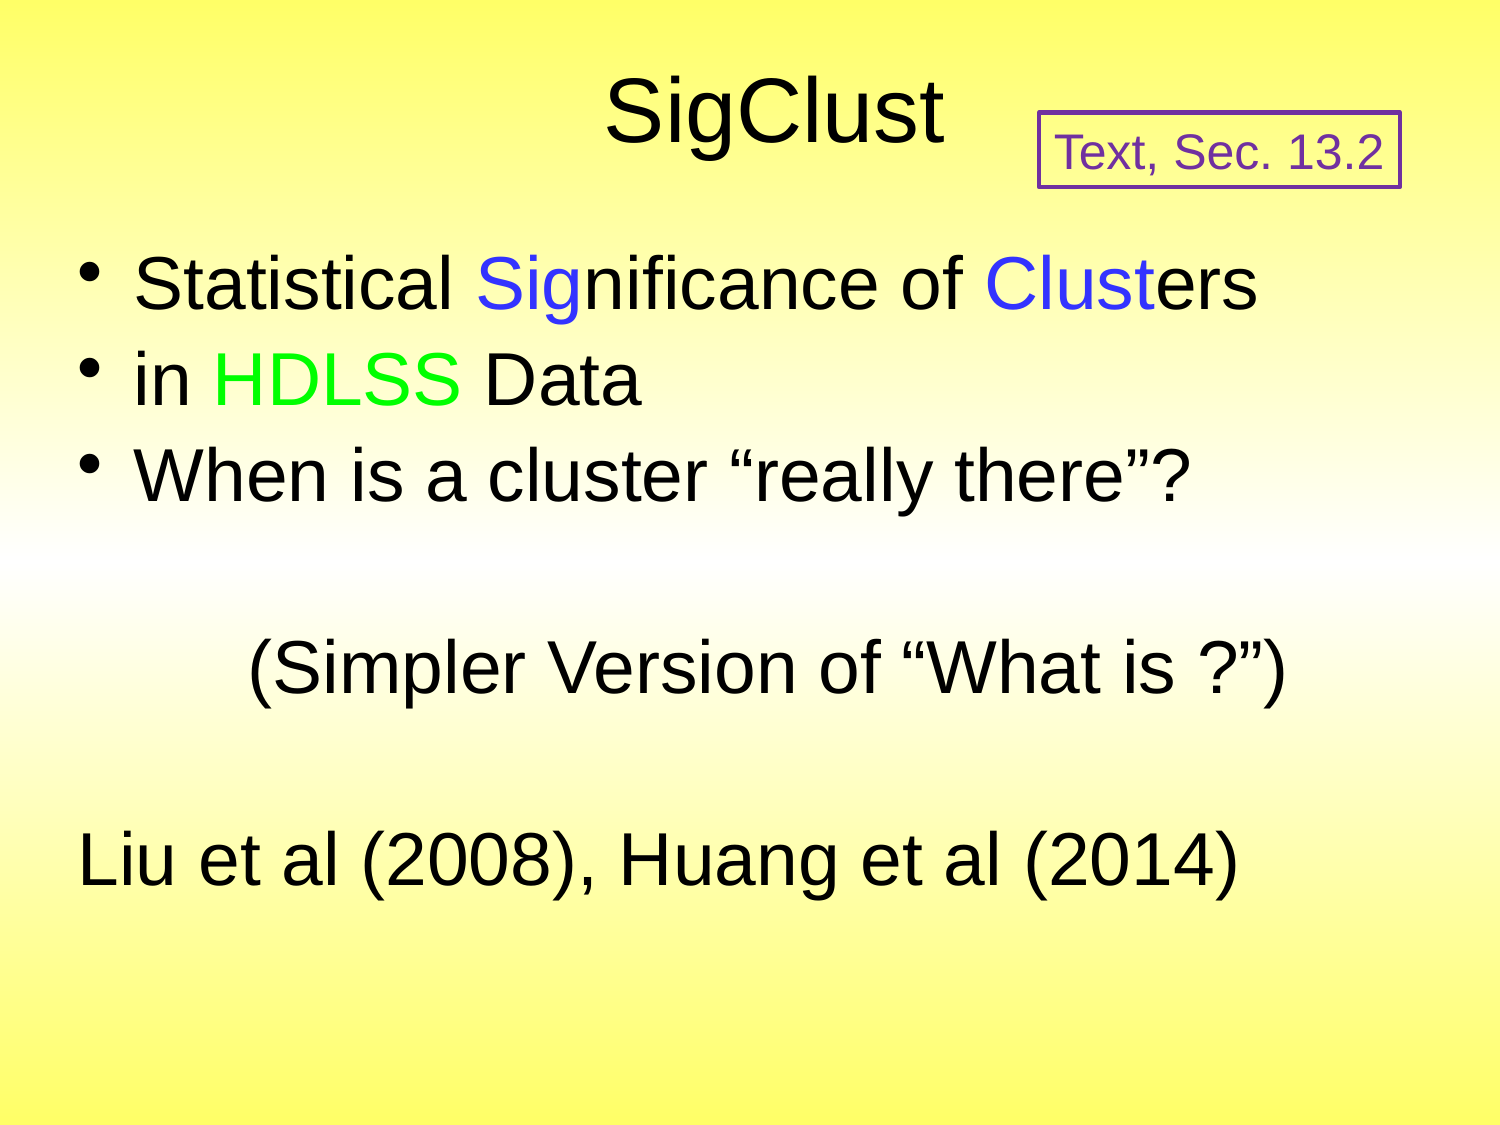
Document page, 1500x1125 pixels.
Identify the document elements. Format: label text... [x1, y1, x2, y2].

text_box Text, Sec. 13.2 [1039, 112, 1400, 188]
title SigClust [99, 24, 1450, 188]
